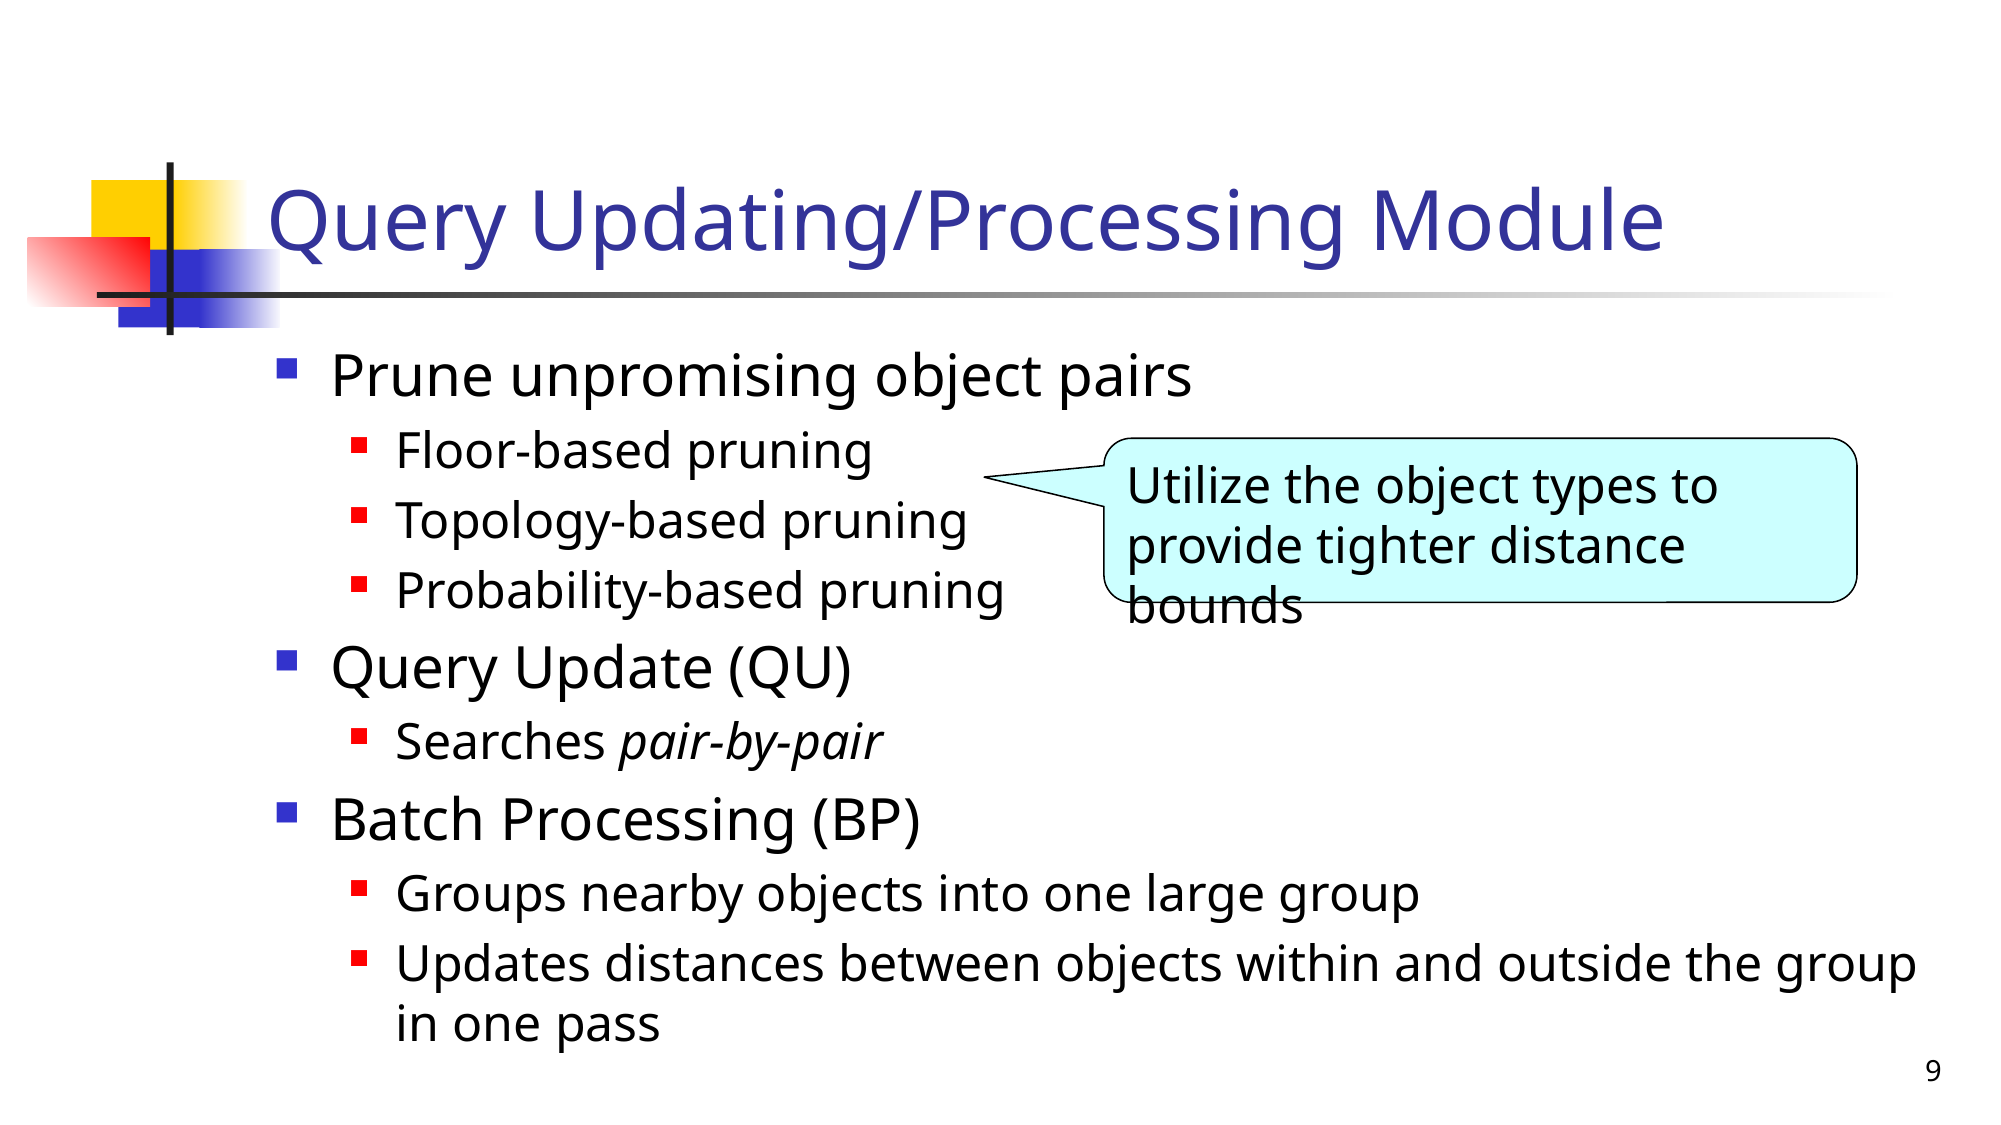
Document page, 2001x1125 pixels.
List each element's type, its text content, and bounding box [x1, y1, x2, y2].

title Query Updating/Processing Module [251, 35, 1957, 275]
list Prune unpromising object pairs Floor-based pruning Topology-based pruning Probability-based pruning Query Update (QU) Searches pair-by-pair Batch Processing (BP) Groups nearby objects into one large group Updates distances between objects within and outside the group in one pass [258, 331, 1959, 1006]
slide_number 9 [1540, 1024, 1957, 1100]
text_box Utilize the object types to provide tighter distance bounds [983, 438, 1857, 603]
